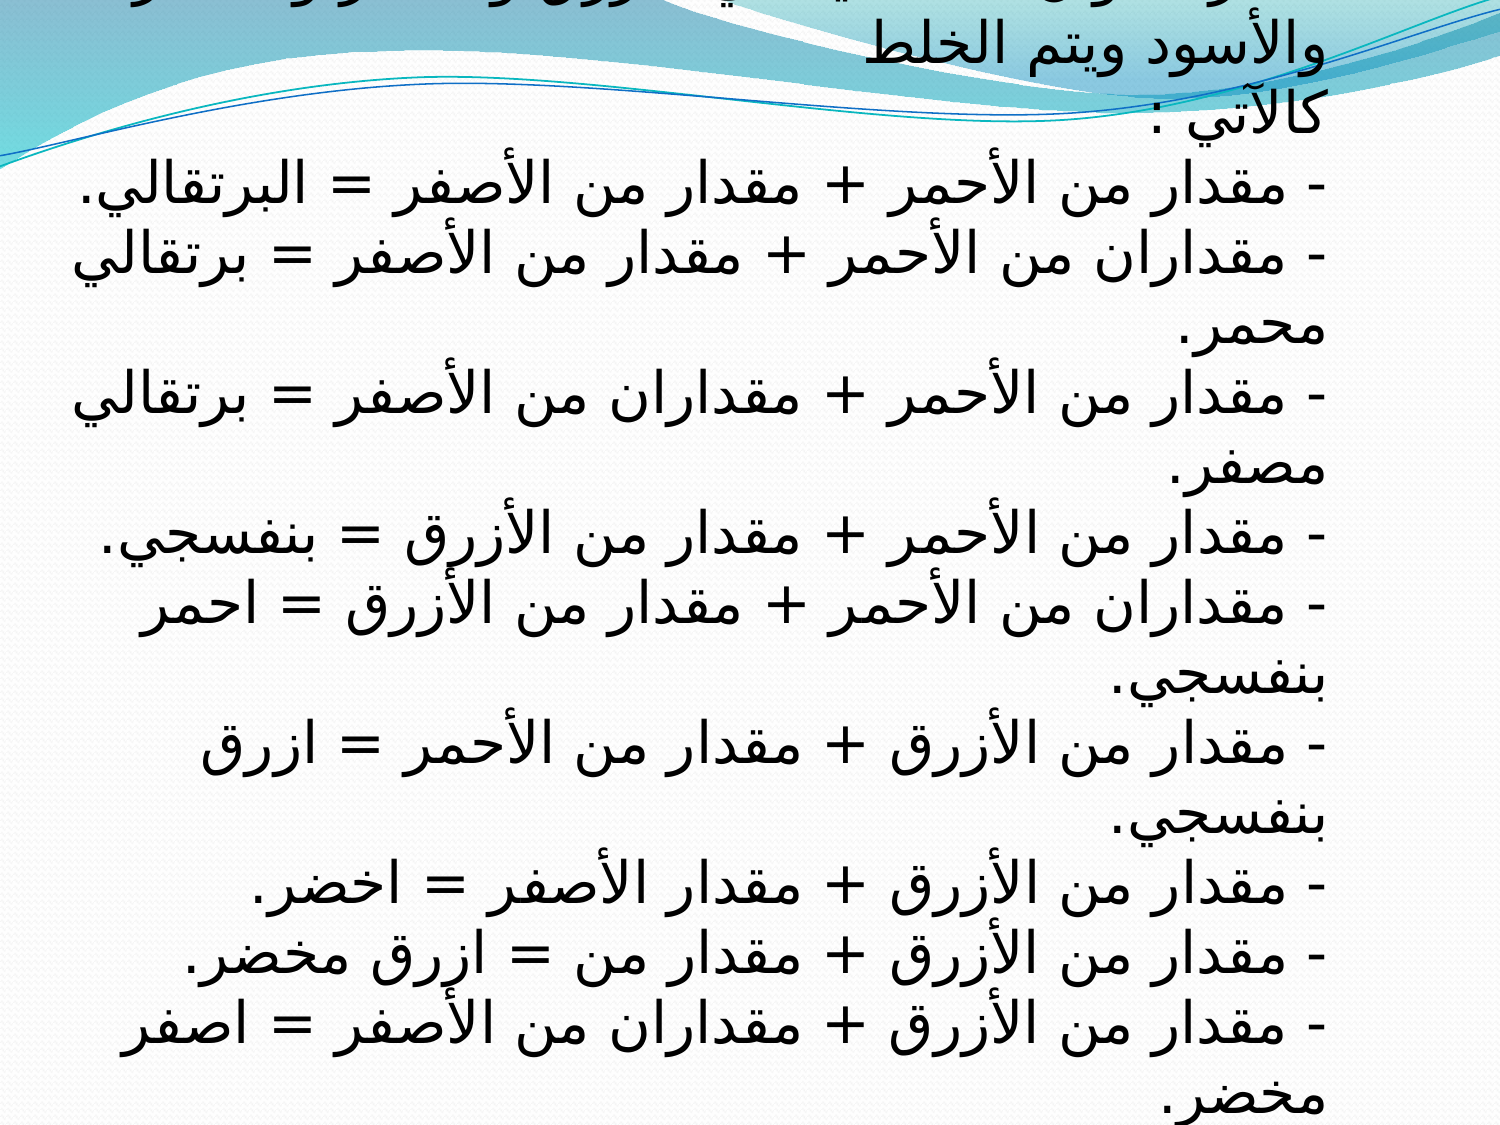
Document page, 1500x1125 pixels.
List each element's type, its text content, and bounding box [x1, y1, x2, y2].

title السندس وھي ورق قصدیر مغطى بخلیط من الراتنج والزعفران، ویترك لمدة خمسة عشر یوما لیصبح صالحا للاستعمال بالانتھاء تأتي عملیة البرنقة باستعمال زیت الكتان الذي یساعد على حمایة الزخارف، أما عن كیفیة الحصول على الألوان او دراسة خلط الألوان فیمكن حصر الألوان الأساسیة في الأزرق والأحمر والأصفر والأسود ویتم الخلط كالآتي : - مقدار من الأحمر + مقدار من الأصفر = البرتقالي. - مقداران من الأحمر + مقدار من الأصفر = برتقالي محمر. - مقدار من الأحمر + مقداران من الأصفر = برتقالي مصفر. - مقدار من الأحمر + مقدار من الأزرق = بنفسجي. - مقداران من الأحمر + مقدار من الأزرق = احمر بنفسجي. - مقدار من الأزرق + مقدار من الأحمر = ازرق بنفسجي. - مقدار من الأزرق + مقدار الأصفر = اخضر. - مقدار من الأزرق + مقدار من = ازرق مخضر. - مقدار من الأزرق + مقداران من الأصفر = اصفر مخضر. [0, 137, 1329, 1125]
